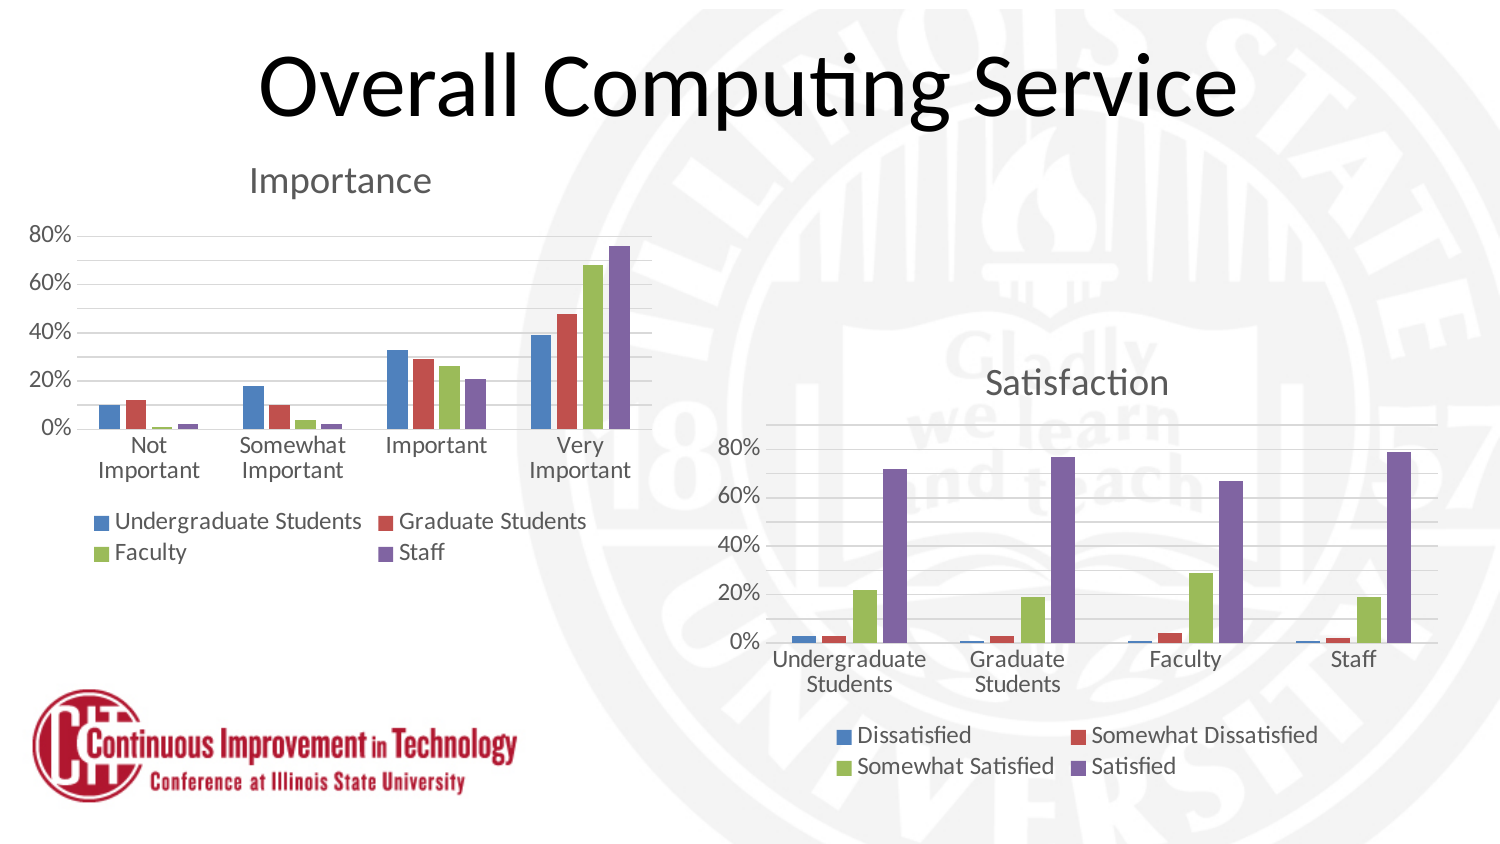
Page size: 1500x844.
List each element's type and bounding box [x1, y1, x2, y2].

chart [15, 135, 666, 574]
chart [702, 336, 1453, 788]
picture [0, 9, 1500, 844]
